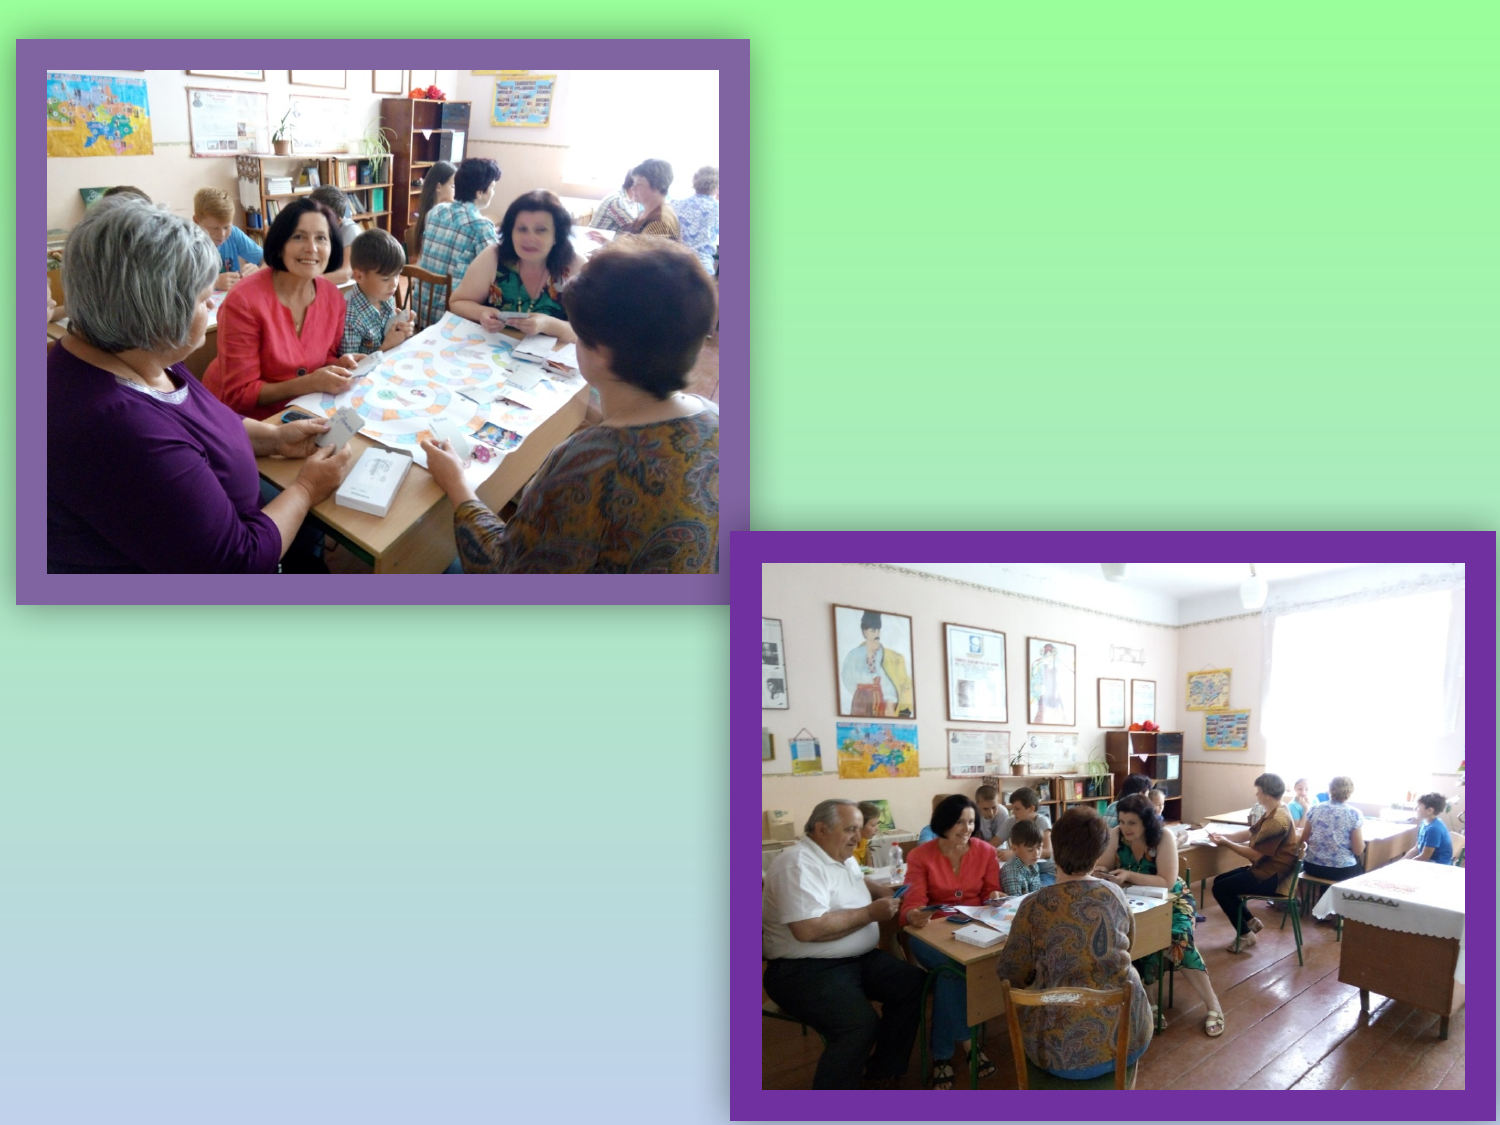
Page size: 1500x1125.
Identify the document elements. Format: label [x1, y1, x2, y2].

picture [46, 70, 719, 575]
picture [761, 562, 1465, 1091]
